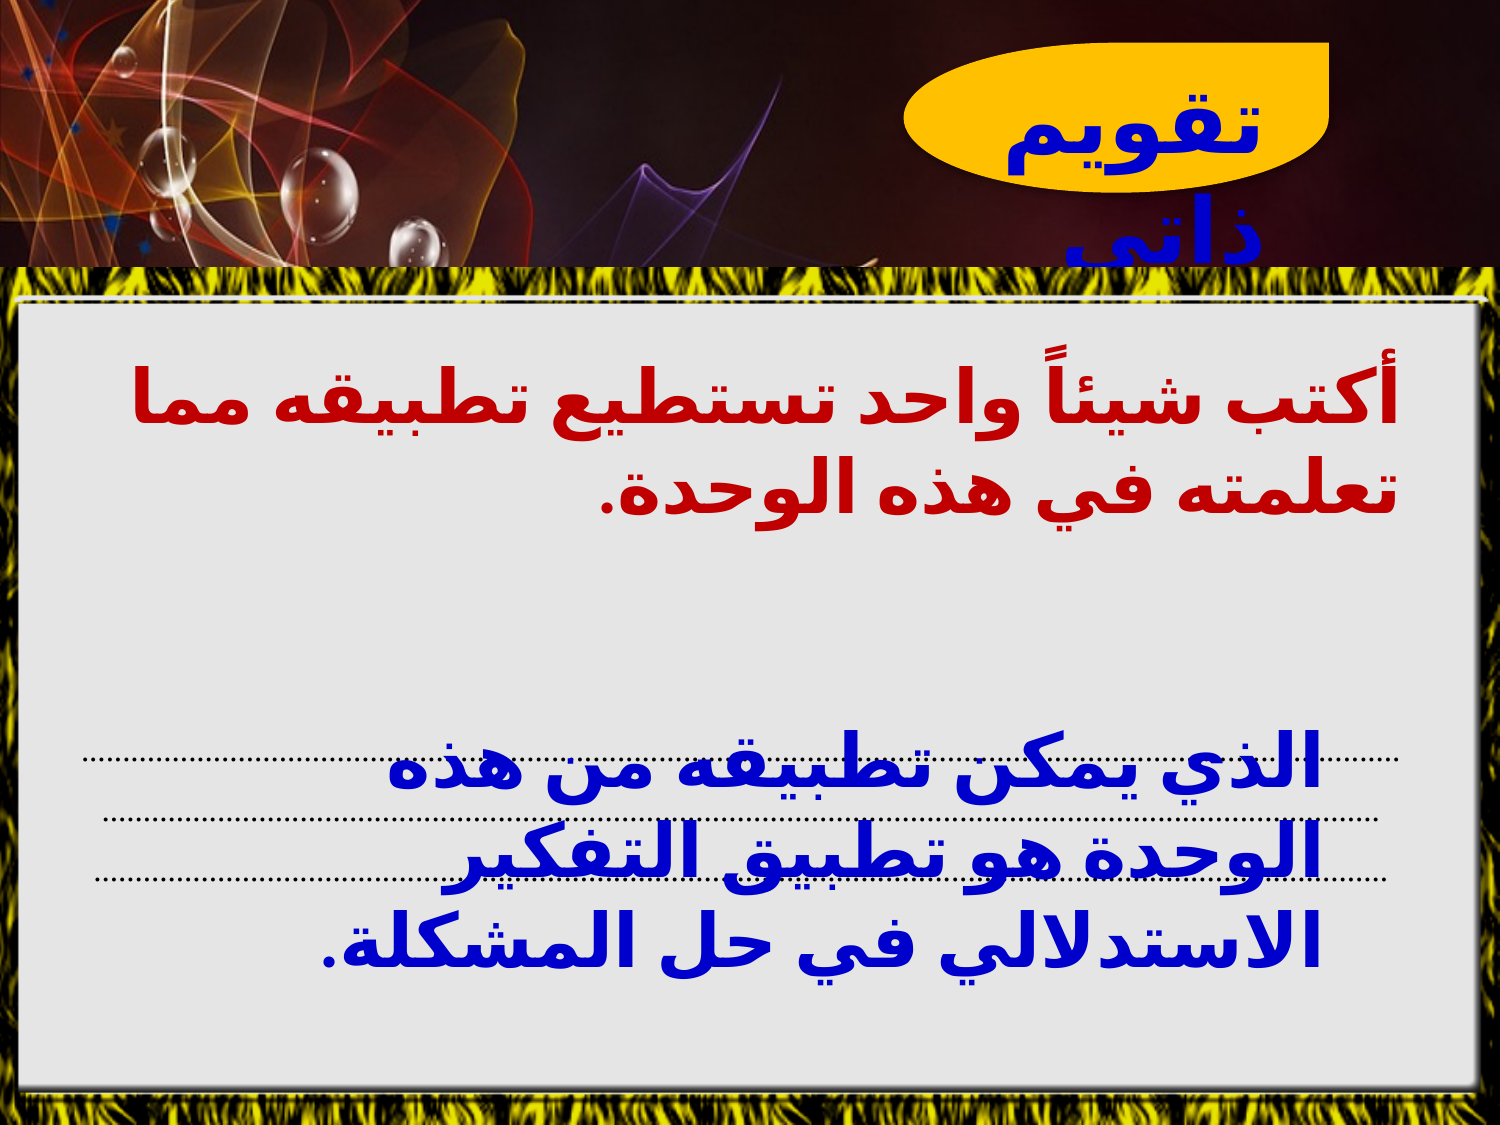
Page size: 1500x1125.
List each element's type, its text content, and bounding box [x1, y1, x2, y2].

text_box [1002, 181, 1231, 193]
text_box [903, 76, 938, 159]
text_box [1003, 42, 1329, 165]
picture [0, 0, 1500, 1125]
text_box تقويم ذاتي [938, 54, 1282, 181]
